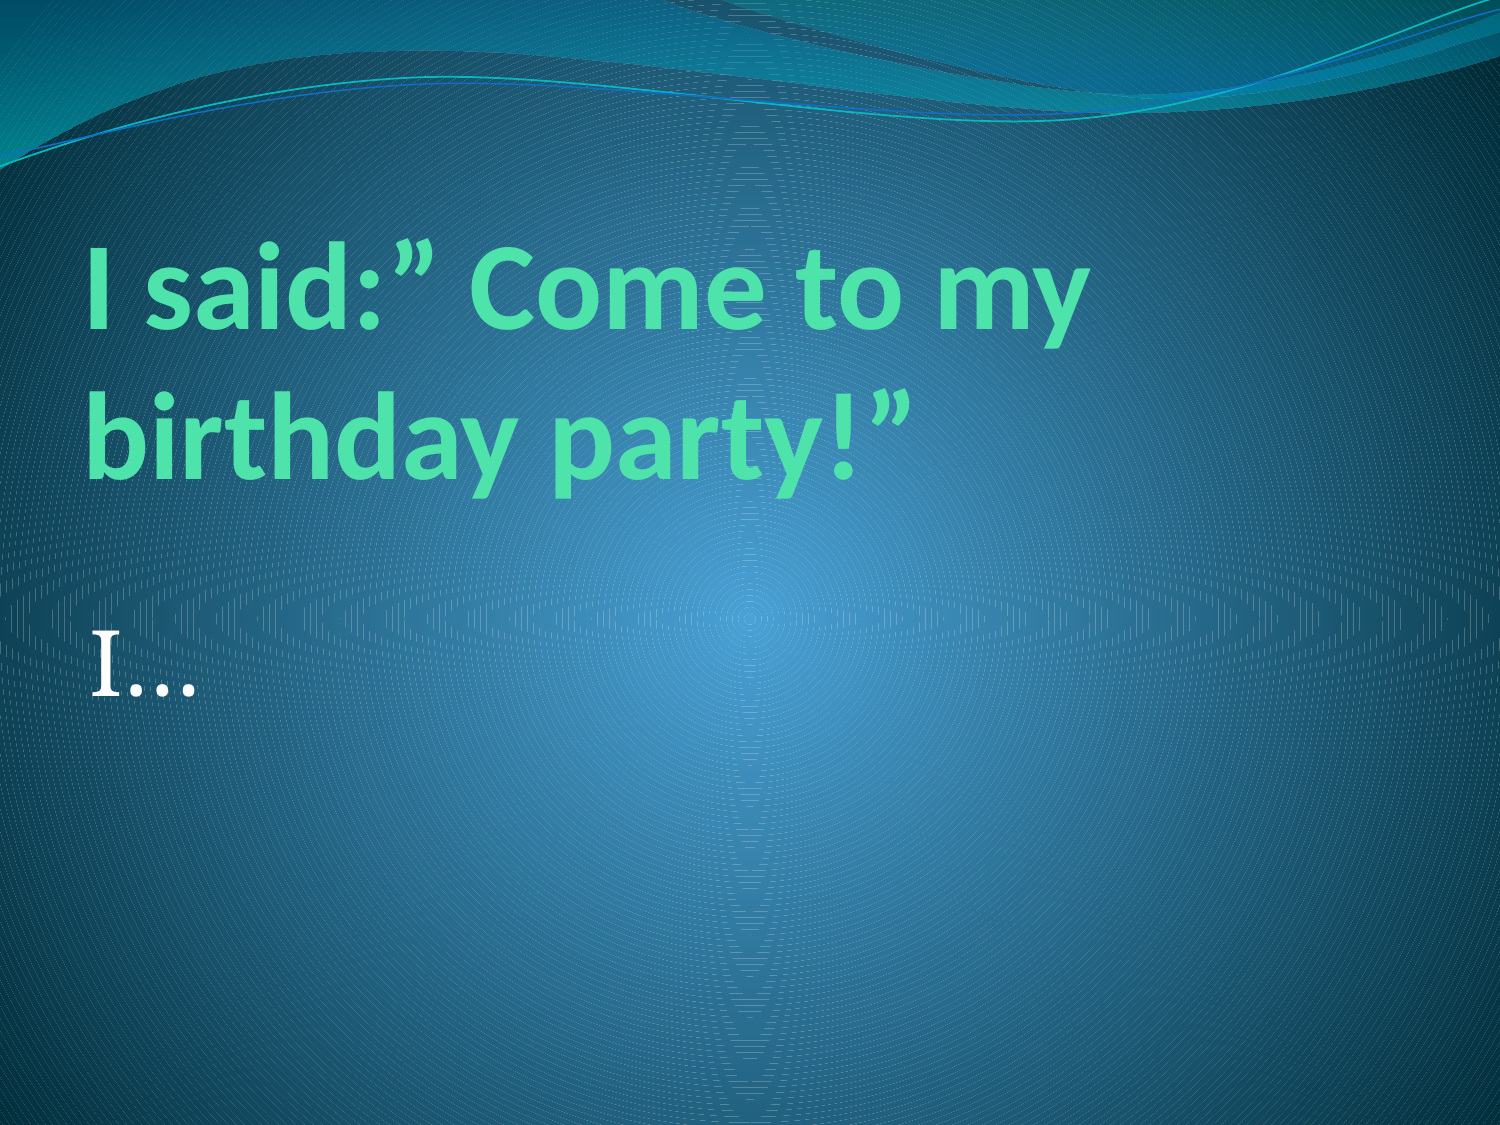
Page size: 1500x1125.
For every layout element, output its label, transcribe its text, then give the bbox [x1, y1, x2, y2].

title I said:” Come to my birthday party!” [82, 281, 1357, 505]
list I… [82, 597, 1357, 846]
